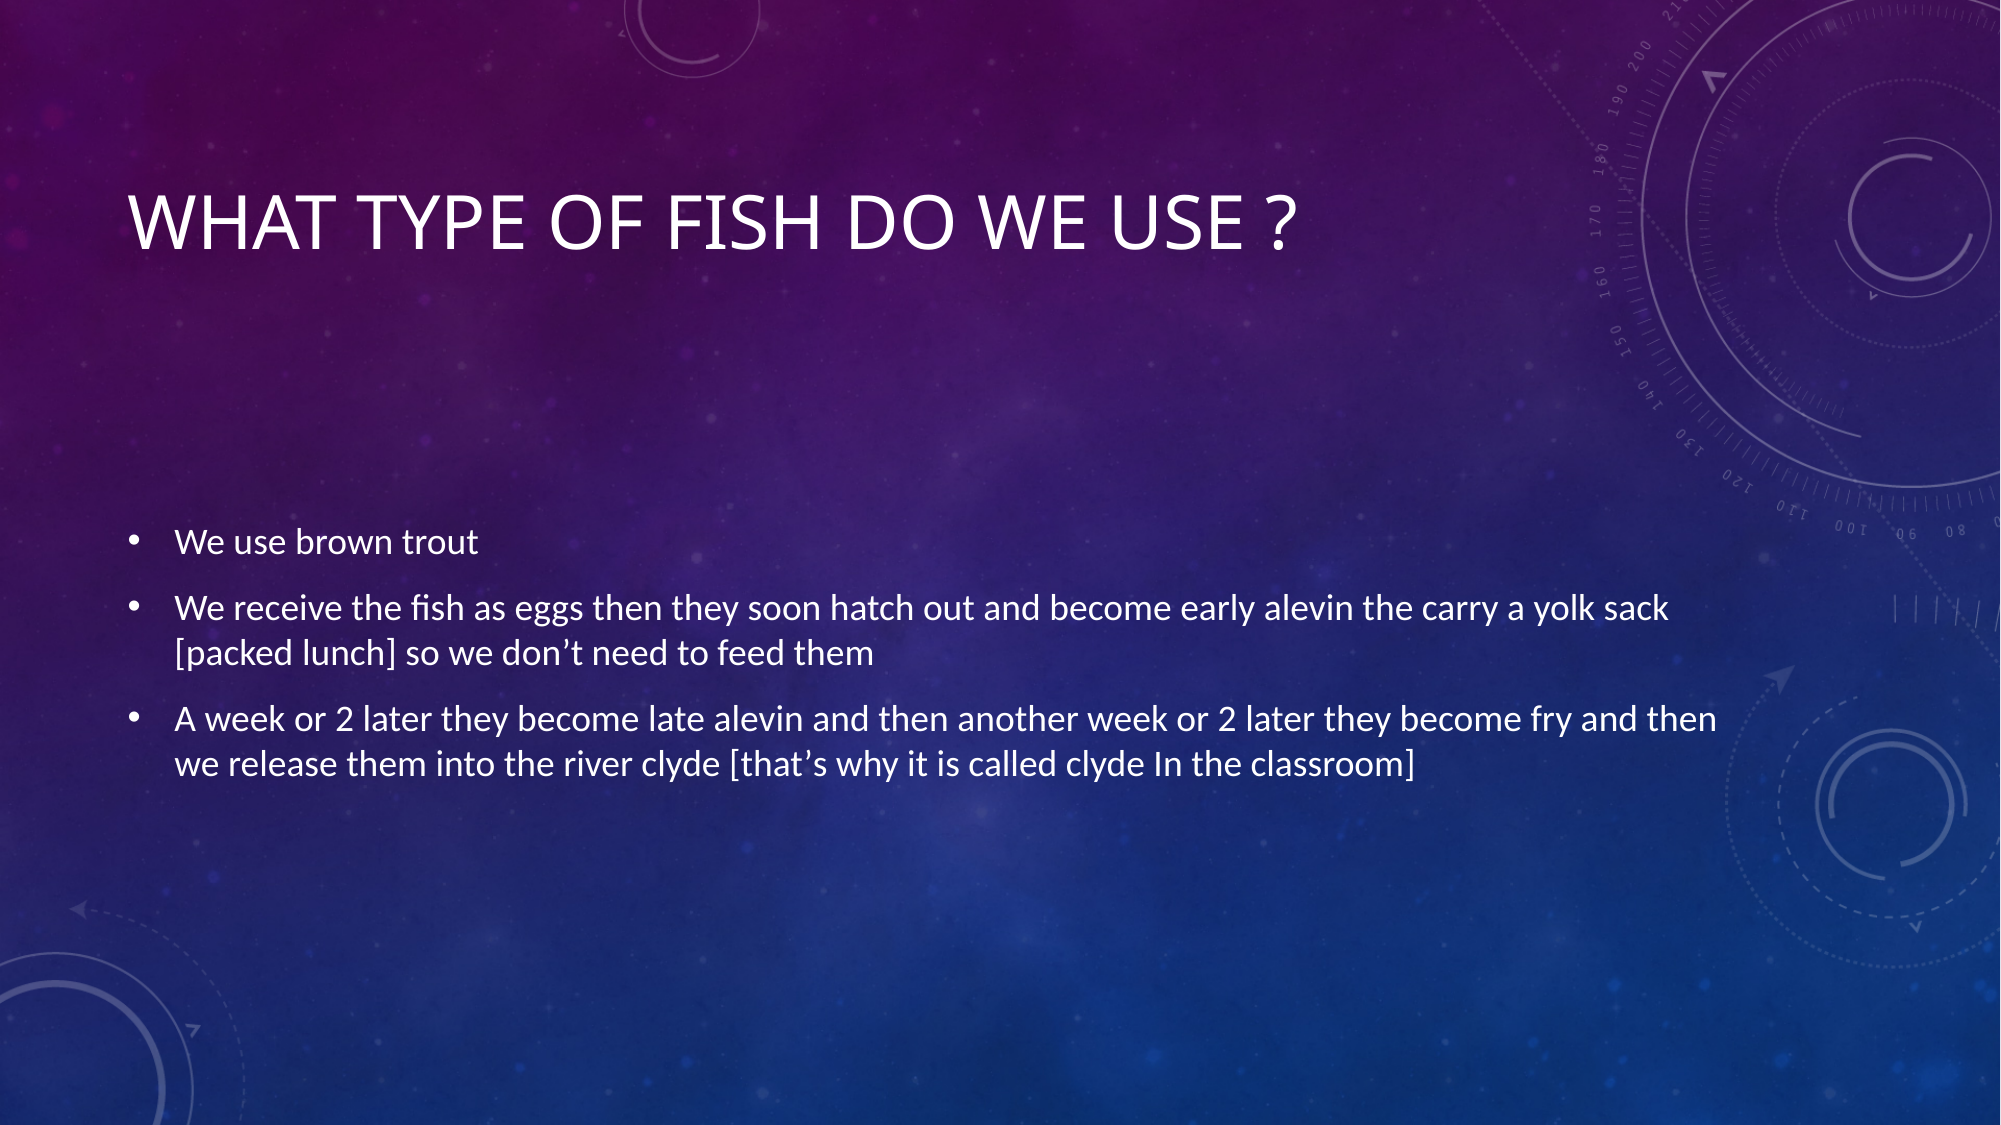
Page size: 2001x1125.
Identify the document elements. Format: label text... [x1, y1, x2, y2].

title What type of fish do we use ? [112, 99, 1775, 339]
picture [0, 0, 2001, 1125]
list We use brown trout We receive the fish as eggs then they soon hatch out and become early alevin the carry a yolk sack [packed lunch] so we don’t need to feed them A week or 2 later they become late alevin and then another week or 2 later they become fry and then we release them into the river clyde [that’s why it is called clyde In the classroom] [112, 351, 1775, 950]
